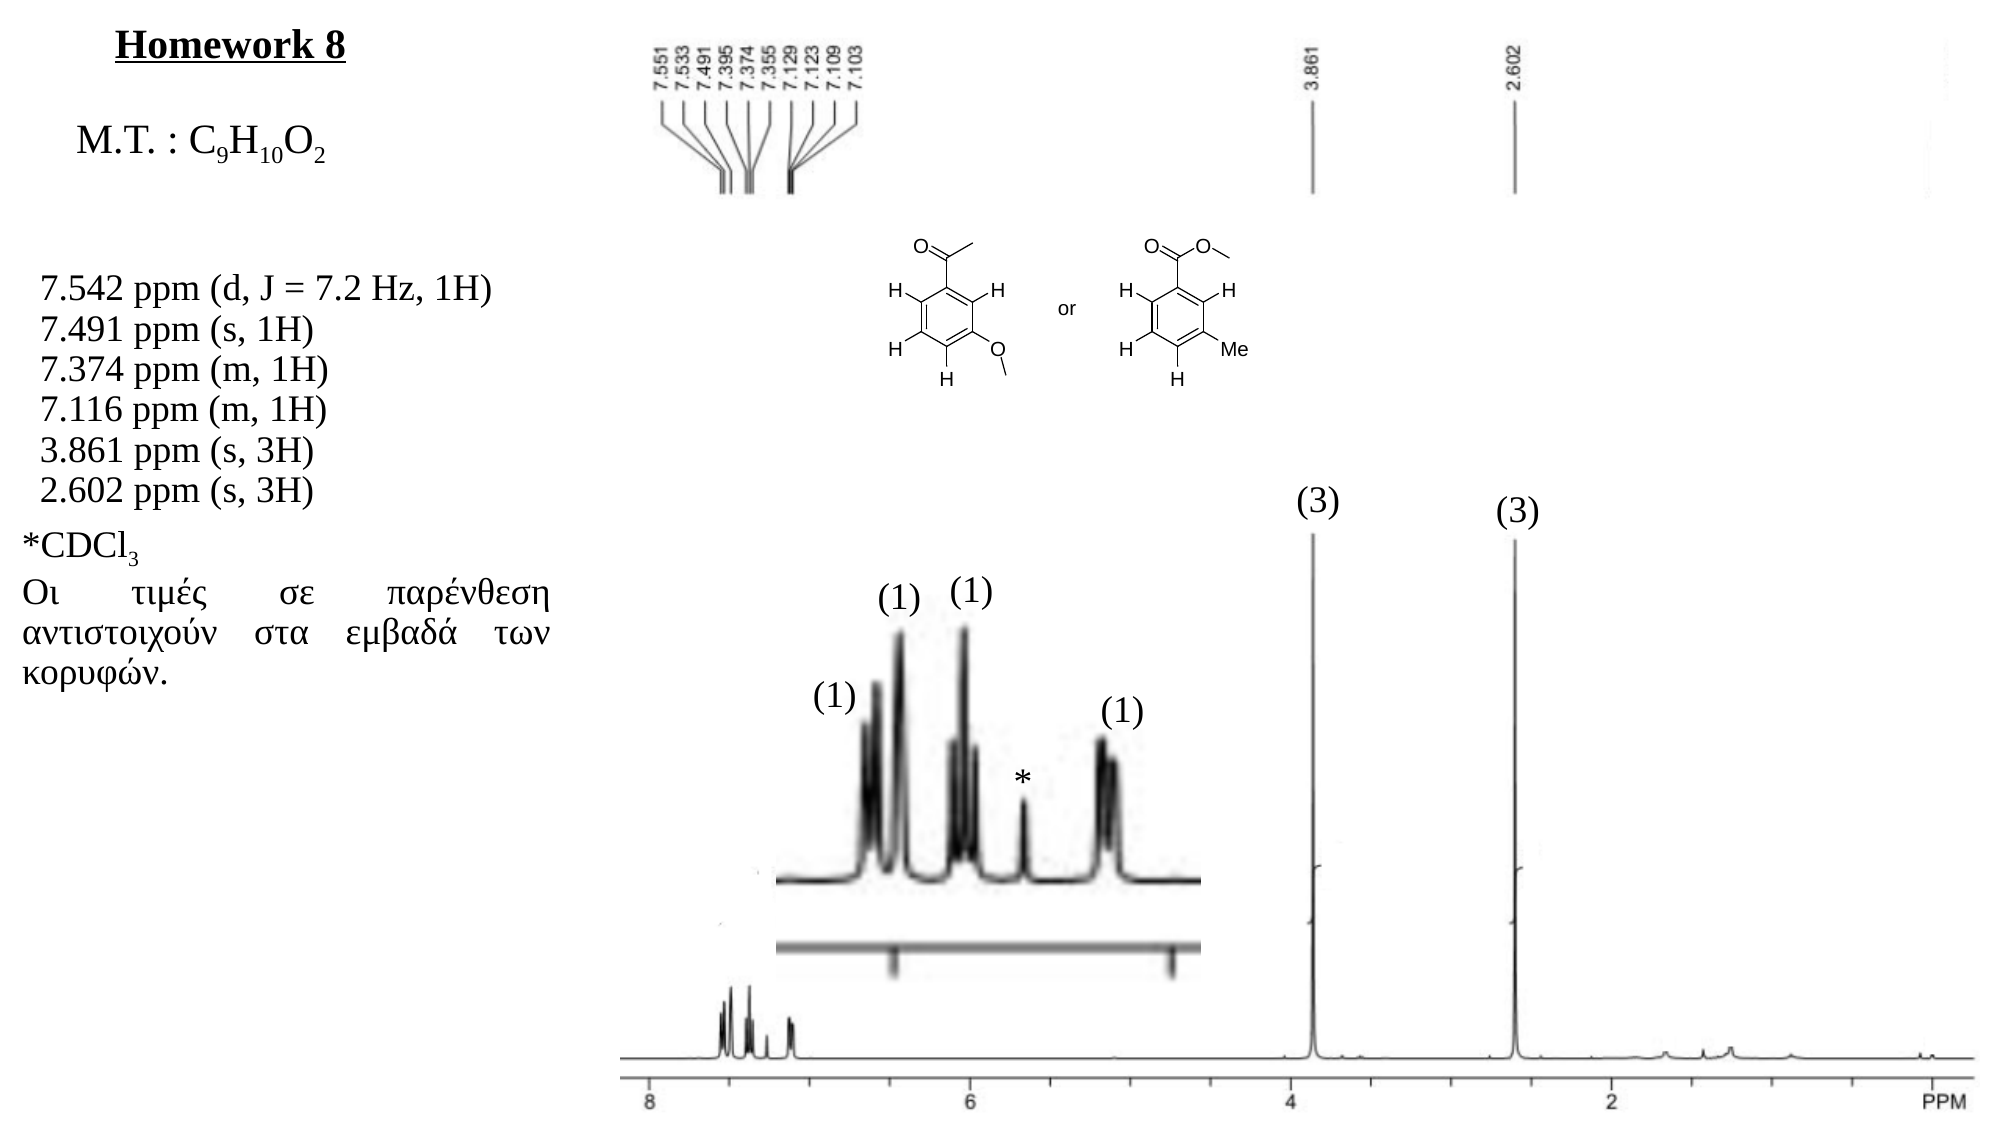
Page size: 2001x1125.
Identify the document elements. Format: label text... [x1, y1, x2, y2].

text_box *CDCl3 [7, 512, 198, 579]
text_box 7.542 ppm (d, J = 7.2 Hz, 1H) 7.491 ppm (s, 1H) 7.374 ppm (m, 1H) 7.116 ppm (m, 1H) 3.861 ppm (s, 3H) 2.602 ppm (s, 3H) [24, 260, 566, 519]
text_box Homework 8 Μ.Τ. : C9H10O2 [61, 15, 401, 171]
text_box Οι τιμές σε παρένθεση αντιστοιχούν στα εμβαδά των κορυφών. [7, 564, 566, 701]
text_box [884, 232, 1258, 393]
picture [620, 32, 1980, 1125]
